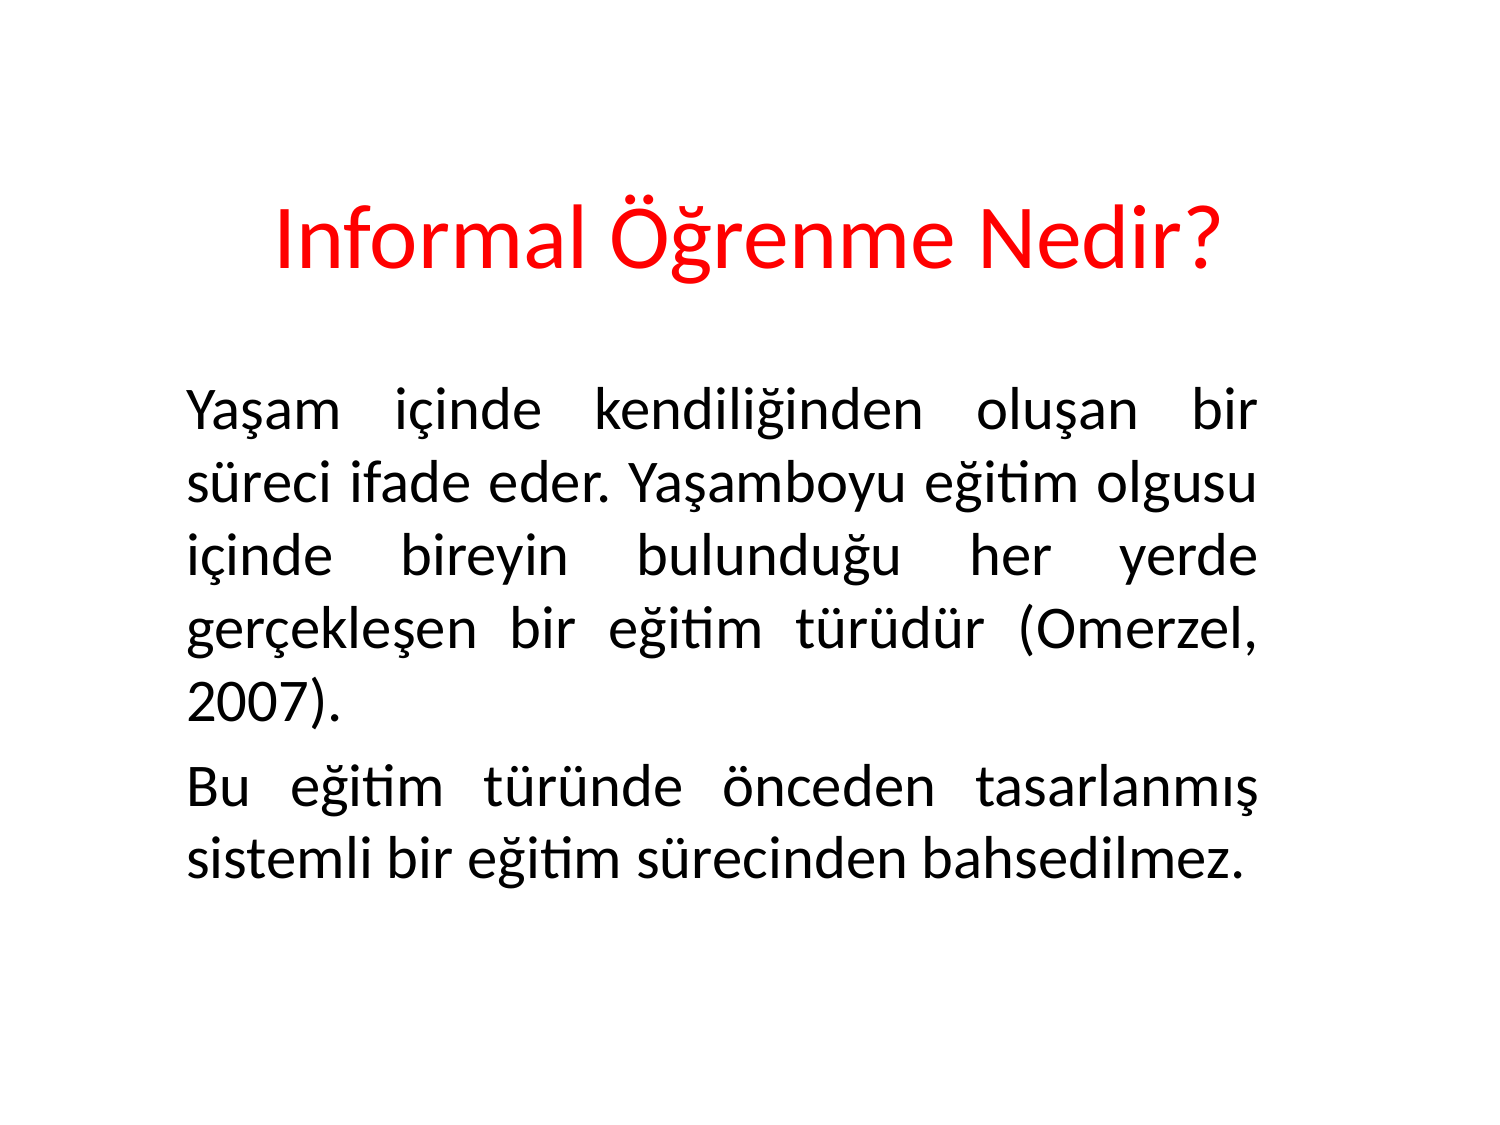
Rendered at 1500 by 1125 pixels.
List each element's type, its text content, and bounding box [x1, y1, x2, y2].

subtitle Yaşam içinde kendiliğinden oluşan bir süreci ifade eder. Yaşamboyu eğitim olgusu içinde bireyin bulunduğu her yerde gerçekleşen bir eğitim türüdür (Omerzel, 2007). Bu eğitim türünde önceden tasarlanmış sistemli bir eğitim sürecinden bahsedilmez. [171, 361, 1275, 925]
title Informal Öğrenme Nedir? [112, 78, 1388, 386]
